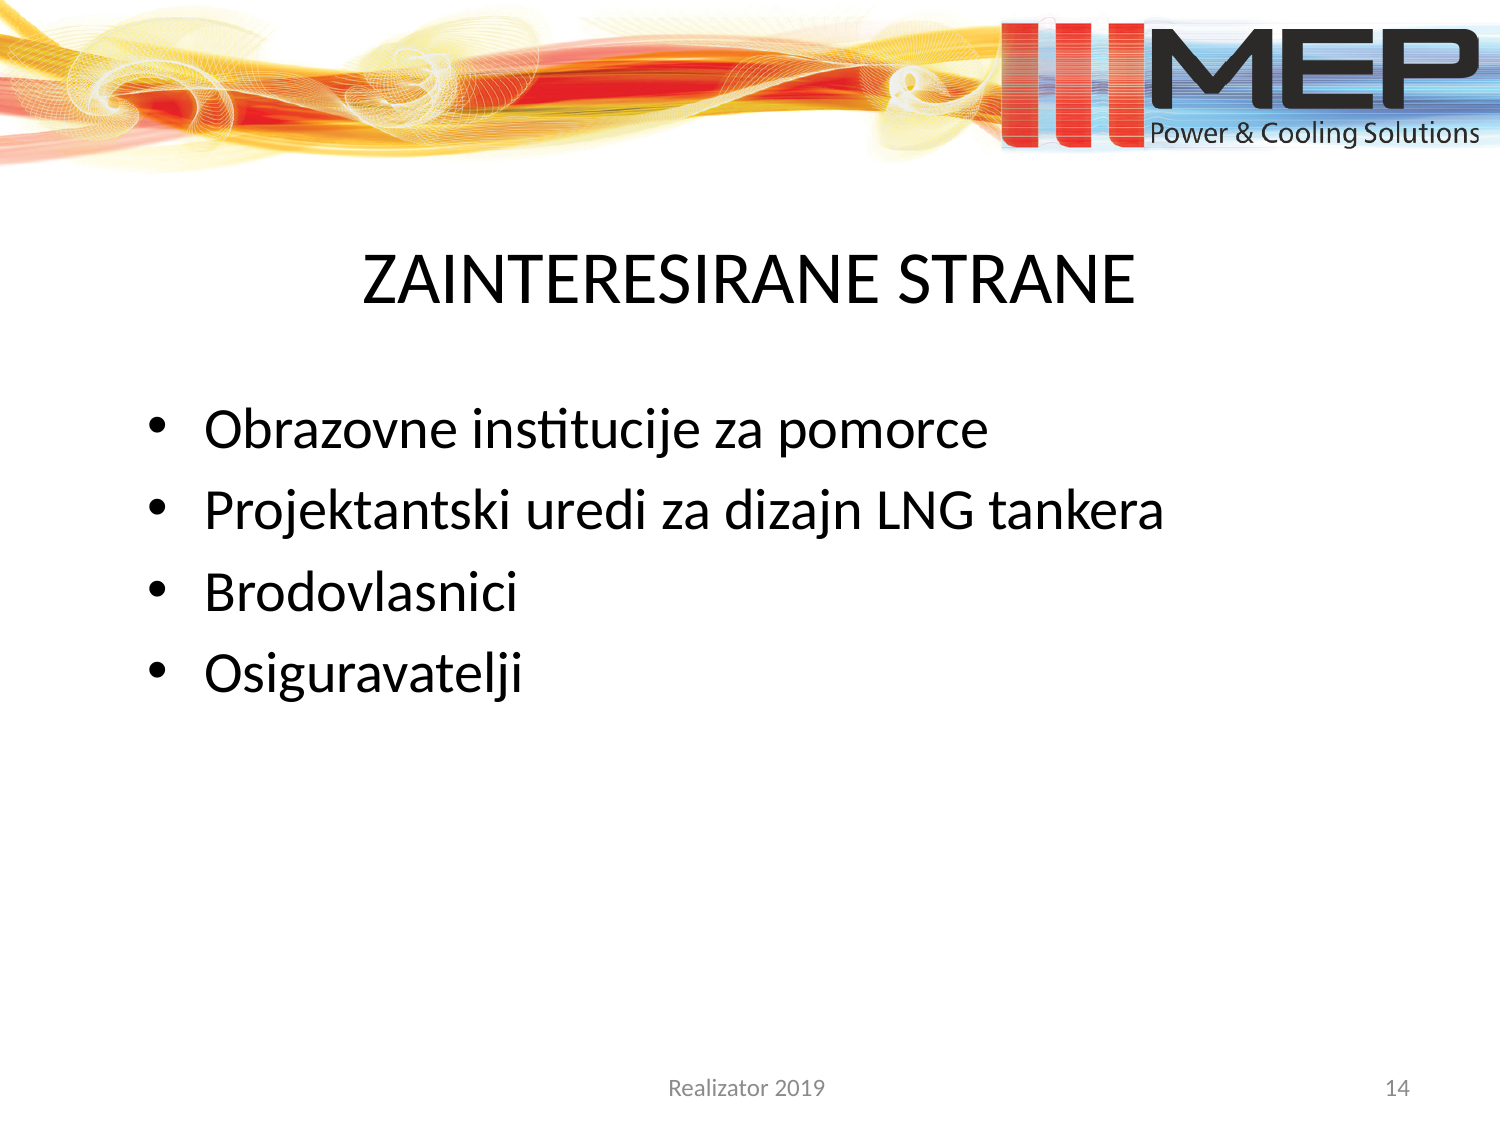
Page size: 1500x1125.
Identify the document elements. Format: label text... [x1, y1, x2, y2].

list Obrazovne institucije za pomorce Projektantski uredi za dizajn LNG tankera Brodovlasnici Osiguravatelji [132, 382, 1425, 1026]
picture [0, 0, 1500, 176]
title ZAINTERESIRANE STRANE [75, 179, 1425, 367]
footer Realizator 2019 [512, 1056, 988, 1117]
slide_number 14 [1074, 1056, 1425, 1117]
